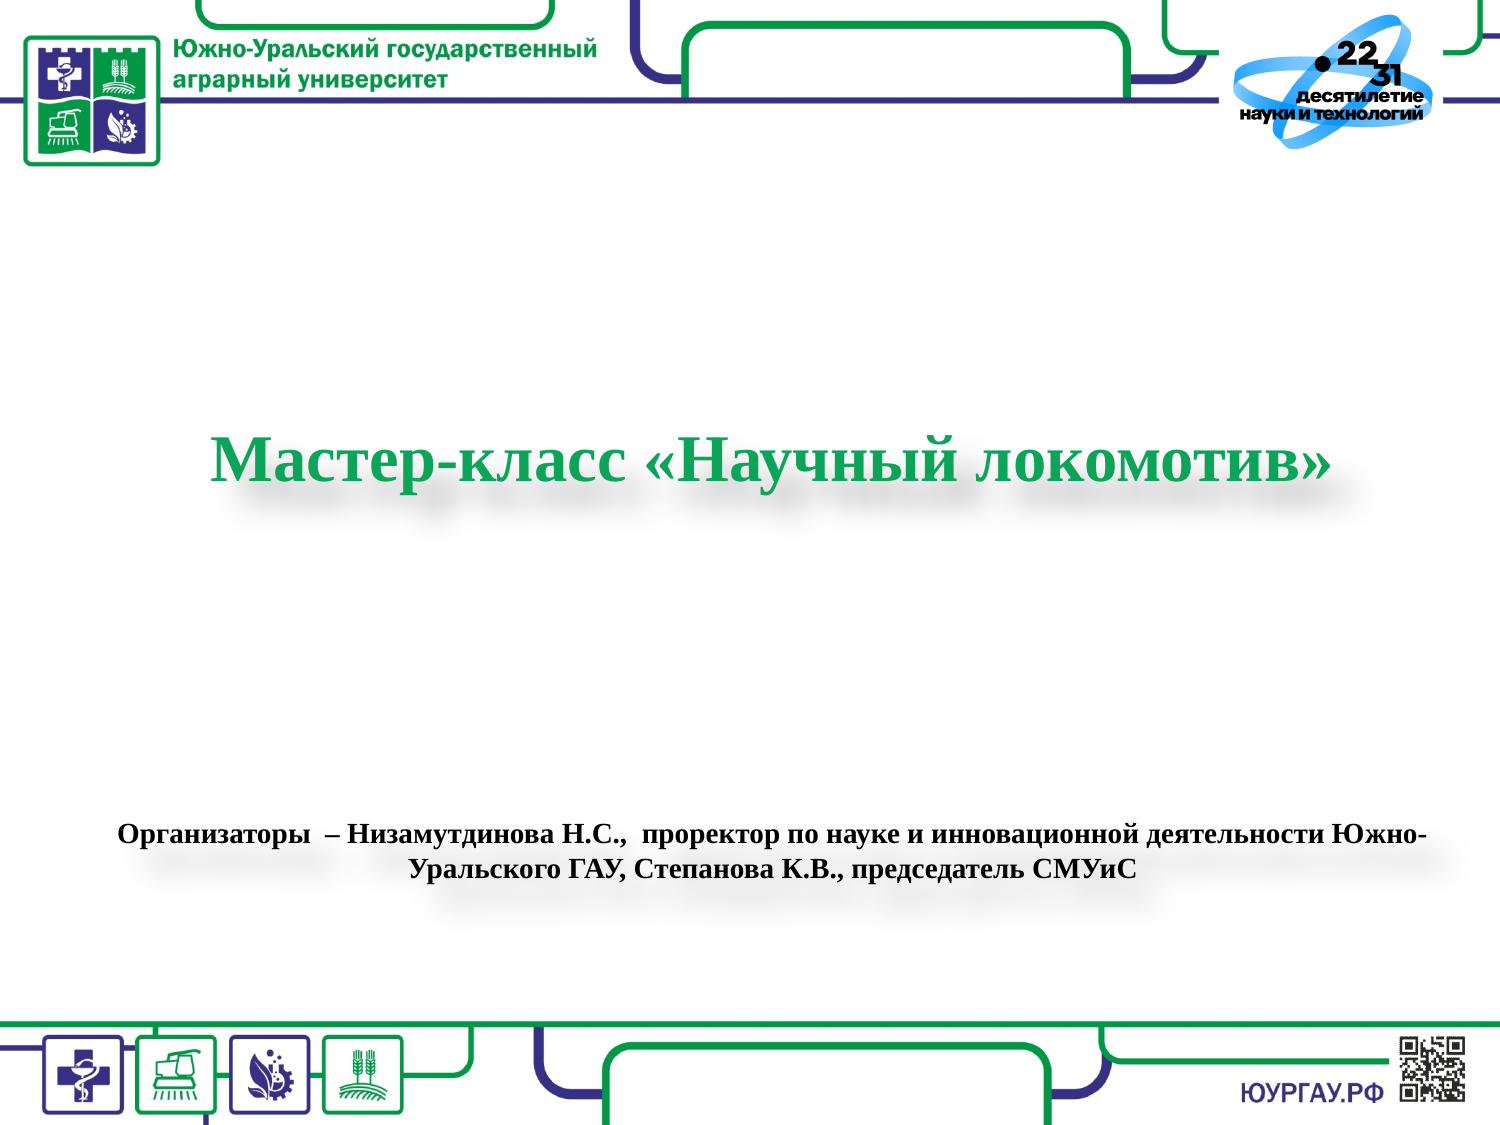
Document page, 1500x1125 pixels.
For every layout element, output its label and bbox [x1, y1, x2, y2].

list [0, 0, 1500, 1125]
picture [1218, 0, 1444, 162]
